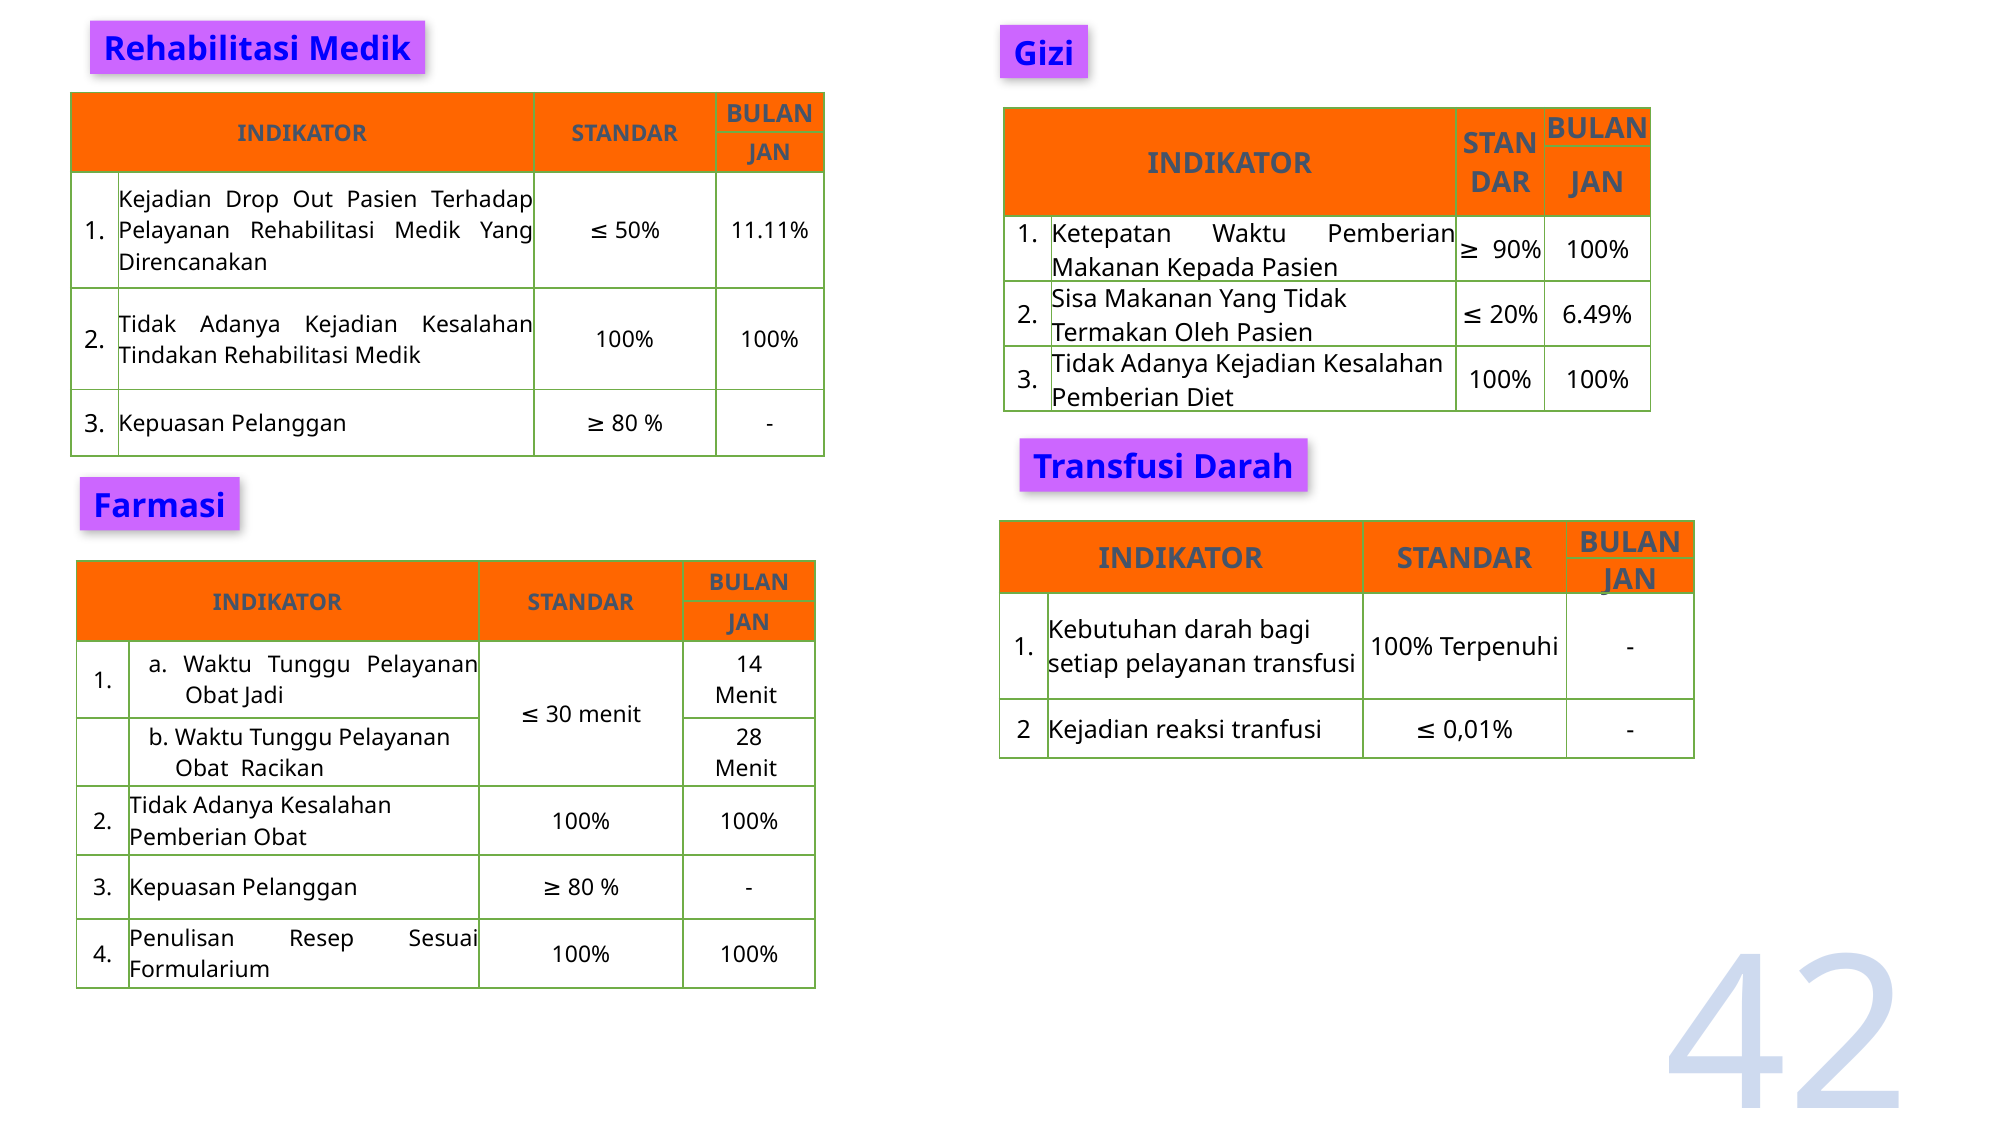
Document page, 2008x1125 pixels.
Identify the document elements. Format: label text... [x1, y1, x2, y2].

table_cell JAN [1567, 559, 1693, 592]
table_cell [77, 719, 128, 785]
table_cell Penulisan Resep Sesuai Formularium [130, 920, 478, 987]
table_cell 1. [77, 642, 128, 717]
table_cell - [684, 856, 814, 918]
table_cell 100% [1545, 217, 1650, 280]
table_cell 100% Terpenuhi [1364, 594, 1566, 698]
table_cell 2 [1000, 700, 1047, 757]
table_cell 1. [1005, 217, 1051, 280]
table_header BULAN [717, 93, 823, 131]
table_cell - [1567, 594, 1693, 698]
table_cell ≥ 80 % [535, 390, 715, 455]
table_header BULAN [1545, 109, 1650, 145]
text_box Rehabilitasi Medik [90, 20, 426, 74]
table_cell - [717, 390, 823, 455]
table_cell 100% [480, 787, 682, 854]
table_cell 2. [77, 787, 128, 854]
table_header STANDAR [480, 562, 682, 640]
table_cell 11.11% [717, 173, 823, 287]
table_cell JAN [684, 602, 814, 640]
text_box Farmasi [79, 477, 240, 531]
table_header STANDAR [1364, 522, 1566, 592]
table_cell ≤ 50% [535, 173, 715, 287]
table_cell 1. [1000, 594, 1047, 698]
table_cell JAN [1545, 147, 1650, 215]
table_header BULAN [684, 562, 814, 600]
text_box Transfusi Darah [1019, 438, 1308, 492]
table_cell Tidak Adanya Kejadian Kesalahan Pemberian Diet [1052, 347, 1455, 410]
table_cell - [1567, 700, 1693, 757]
table_cell 28 Menit [684, 719, 814, 785]
table_cell 14 Menit [684, 642, 814, 717]
table_header INDIKATOR [1000, 522, 1362, 592]
table_cell 100% [684, 787, 814, 854]
table_header STANDAR [535, 93, 715, 171]
table_cell 100% [480, 920, 682, 987]
table_header INDIKATOR [1005, 109, 1455, 215]
text_box Gizi [1000, 24, 1088, 79]
table_cell Kepuasan Pelanggan [119, 390, 533, 455]
table_cell 2. [72, 289, 118, 389]
table_cell Ketepatan Waktu Pemberian Makanan Kepada Pasien [1052, 217, 1455, 280]
table_header BULAN [1567, 522, 1693, 557]
table_cell 4. [77, 920, 128, 987]
table_cell Kejadian Drop Out Pasien Terhadap Pelayanan Rehabilitasi Medik Yang Direncanakan [119, 173, 533, 287]
table_cell ≤ 0,01% [1364, 700, 1566, 757]
table_cell Kebutuhan darah bagi setiap pelayanan transfusi [1049, 594, 1362, 698]
table_cell b. Waktu Tunggu Pelayanan Obat Racikan [130, 719, 478, 785]
table_header INDIKATOR [72, 93, 533, 171]
table_header INDIKATOR [77, 562, 478, 640]
table_cell ≥ 80 % [480, 856, 682, 918]
table_cell Sisa Makanan Yang Tidak Termakan Oleh Pasien [1052, 282, 1455, 345]
table_cell 2. [1005, 282, 1051, 345]
table_cell ≤ 20% [1457, 282, 1544, 345]
table_cell 100% [684, 920, 814, 987]
table_cell Tidak Adanya Kejadian Kesalahan Tindakan Rehabilitasi Medik [119, 289, 533, 389]
table_cell 3. [1005, 347, 1051, 410]
table_cell 6.49% [1545, 282, 1650, 345]
table_cell 1. [72, 173, 118, 287]
table_cell 100% [1457, 347, 1544, 410]
table_cell 100% [1545, 347, 1650, 410]
table_cell JAN [717, 133, 823, 171]
table_cell 100% [717, 289, 823, 389]
table_cell 3. [77, 856, 128, 918]
table_cell 3. [72, 390, 118, 455]
table_cell Tidak Adanya Kesalahan Pemberian Obat [130, 787, 478, 854]
table_cell Kepuasan Pelanggan [130, 856, 478, 918]
table_cell a. Waktu Tunggu Pelayanan Obat Jadi [130, 642, 478, 717]
slide_number 42 [1443, 963, 1926, 1125]
table_header STANDAR [1457, 109, 1544, 215]
table_cell Kejadian reaksi tranfusi [1049, 700, 1362, 757]
table_cell 100% [535, 289, 715, 389]
table_cell ≥ 90% [1457, 217, 1544, 280]
table_cell ≤ 30 menit [480, 642, 682, 785]
